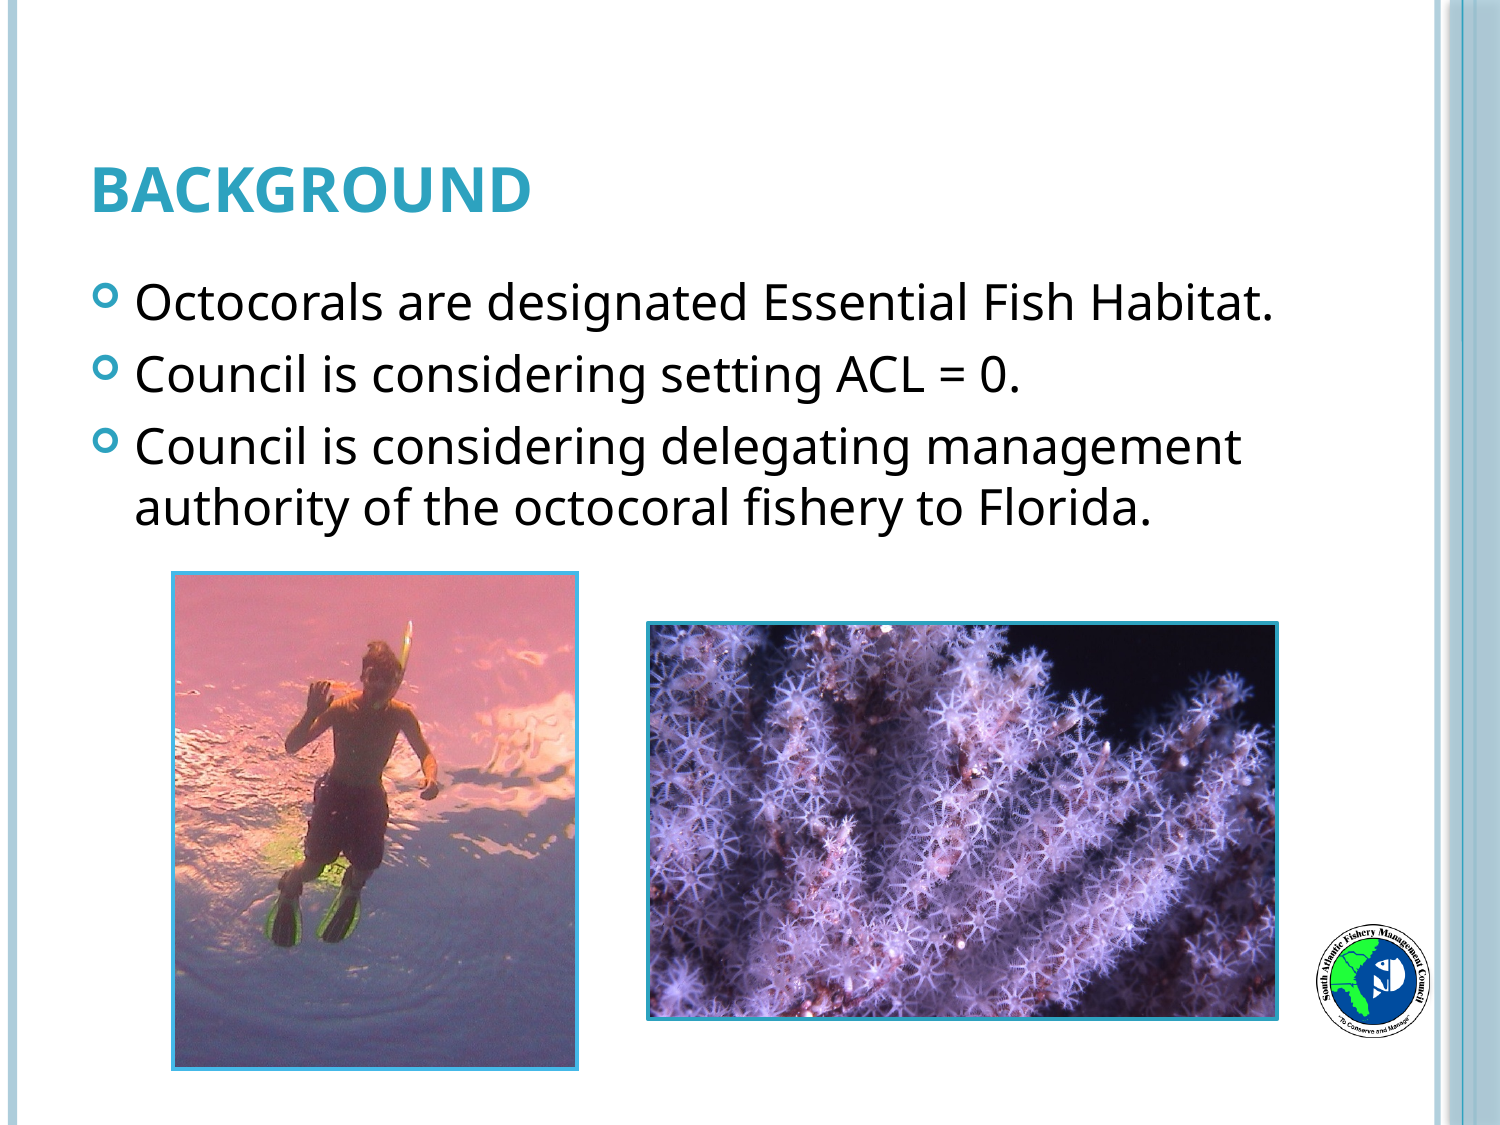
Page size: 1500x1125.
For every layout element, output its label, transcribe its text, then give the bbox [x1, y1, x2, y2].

picture [649, 624, 1276, 1018]
title Background [75, 45, 1300, 233]
picture [174, 574, 576, 1068]
picture [1316, 924, 1430, 1038]
list Octocorals are designated Essential Fish Habitat. Council is considering setting ACL = 0. Council is considering delegating management authority of the octocoral fishery to Florida. [75, 262, 1300, 1062]
